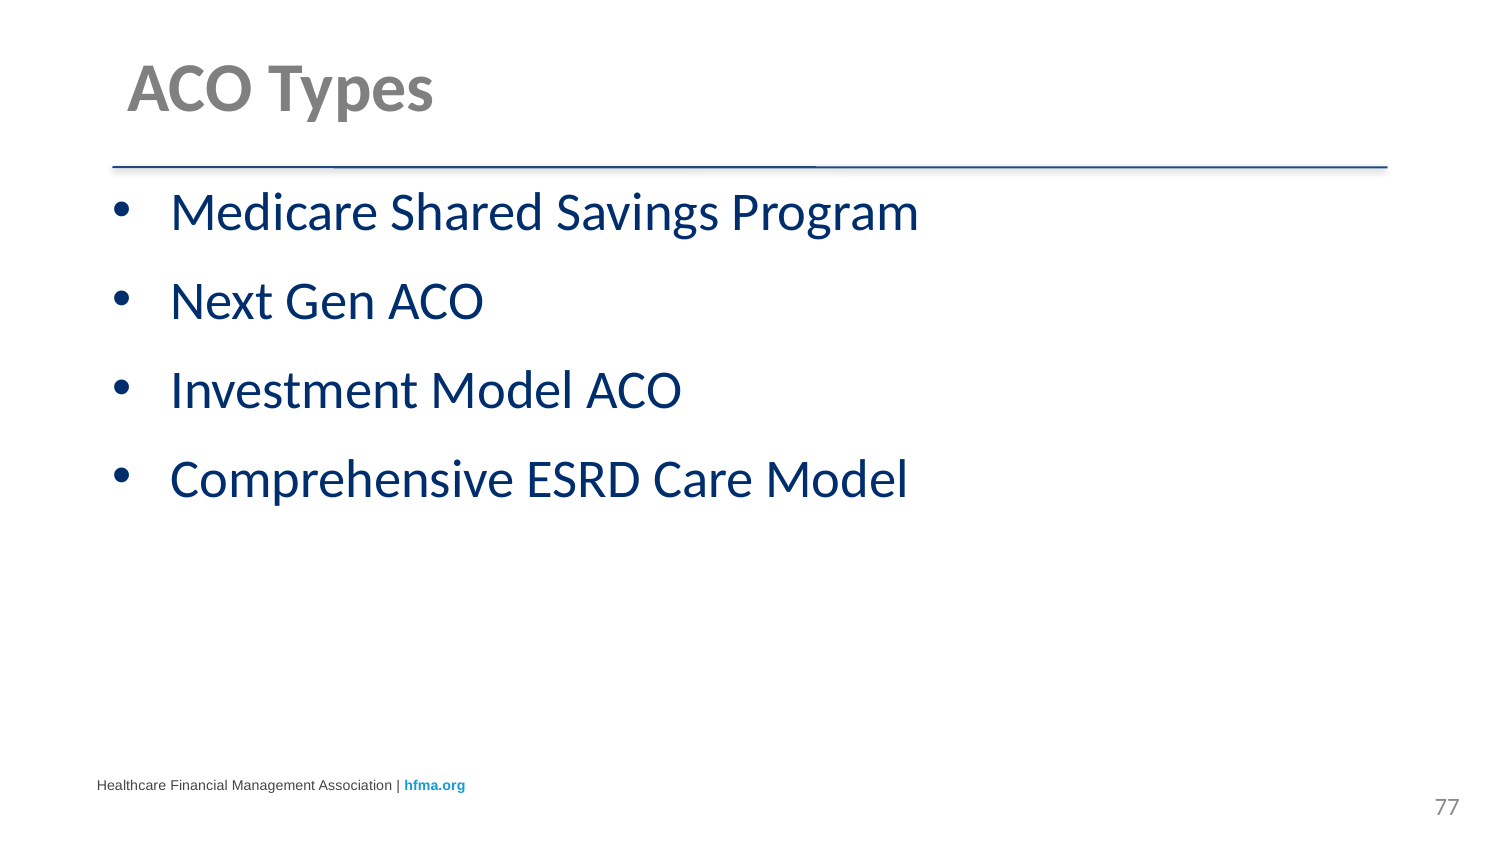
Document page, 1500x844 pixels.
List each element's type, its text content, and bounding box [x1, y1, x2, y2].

slide_number 77 [1162, 783, 1475, 828]
list Medicare Shared Savings Program Next Gen ACO Investment Model ACO Comprehensive ESRD Care Model [112, 178, 1388, 732]
title ACO Types [112, 0, 1388, 150]
